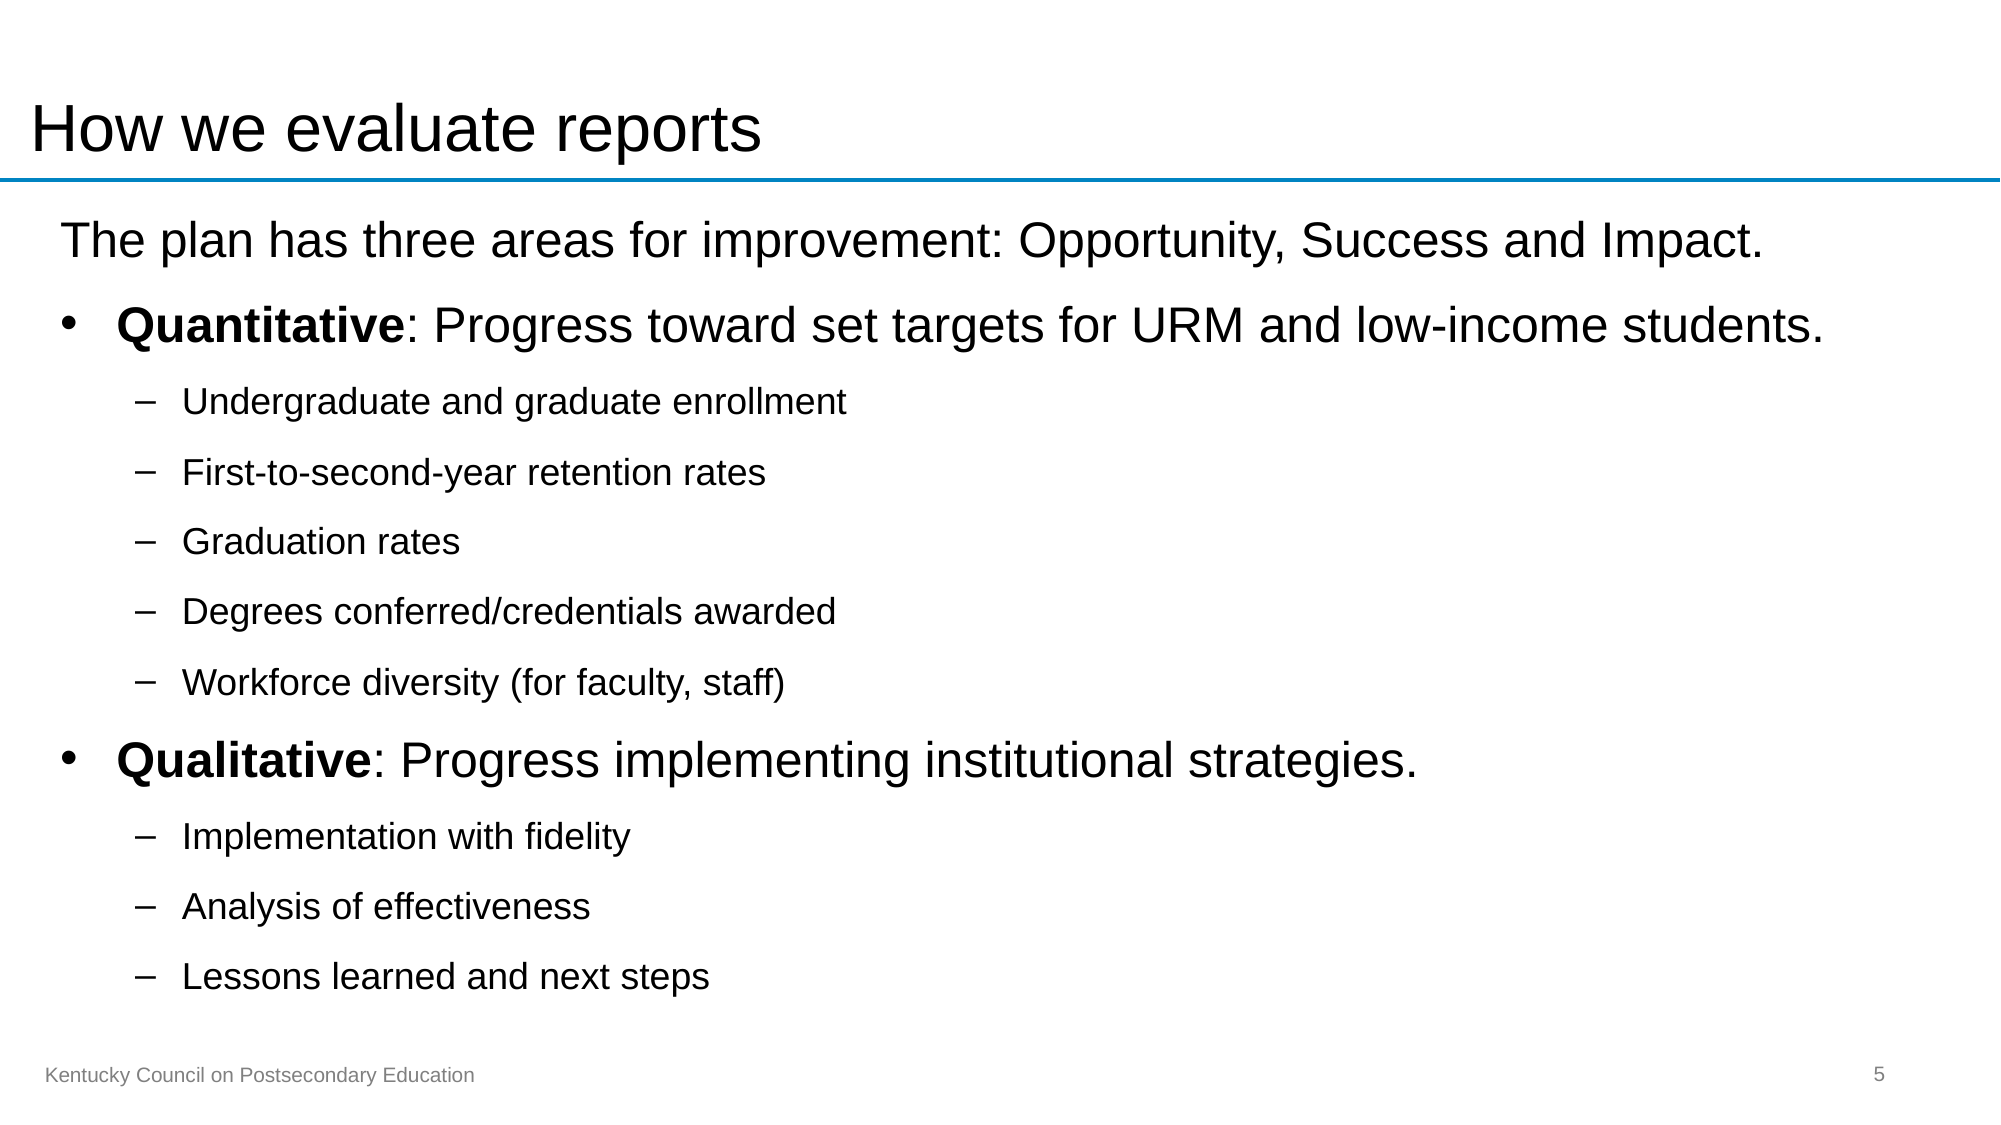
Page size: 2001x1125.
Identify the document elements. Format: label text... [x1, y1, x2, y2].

list The plan has three areas for improvement: Opportunity, Success and Impact. Quantitative: Progress toward set targets for URM and low-income students. Undergraduate and graduate enrollment First-to-second-year retention rates Graduation rates Degrees conferred/credentials awarded Workforce diversity (for faculty, staff) Qualitative: Progress implementing institutional strategies. Implementation with fidelity Analysis of effectiveness Lessons learned and next steps [45, 200, 1950, 1025]
slide_number 5 [1816, 1042, 1900, 1103]
title How we evaluate reports [0, 0, 2000, 180]
